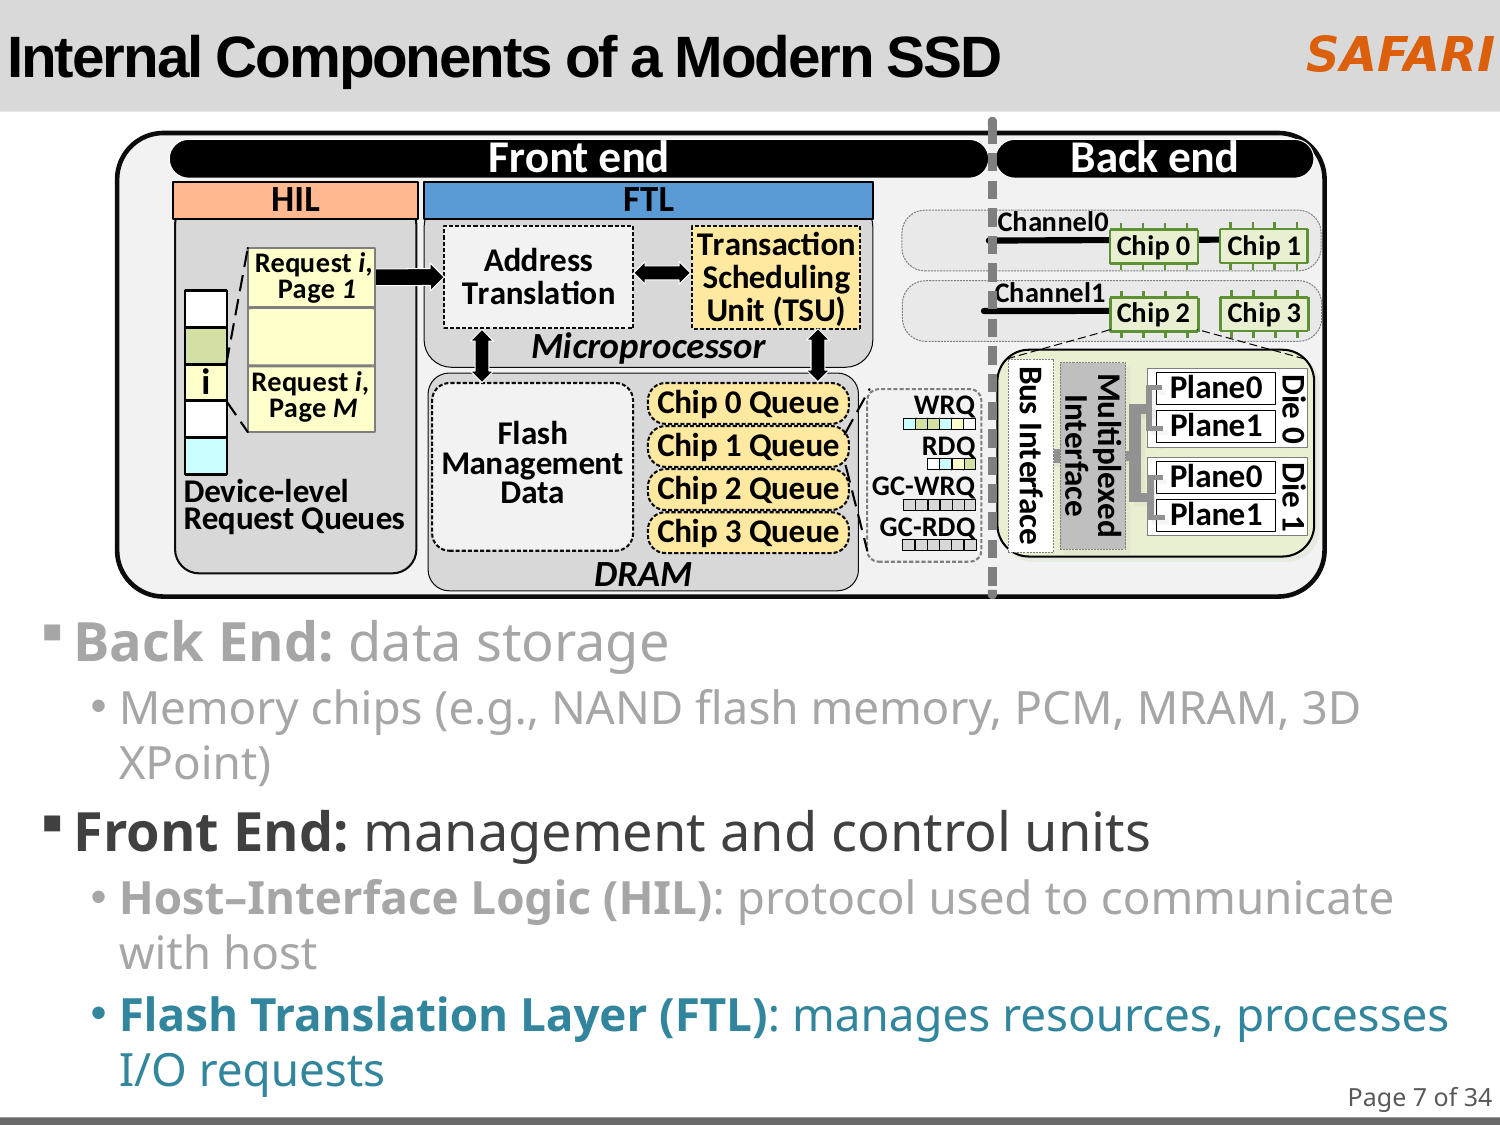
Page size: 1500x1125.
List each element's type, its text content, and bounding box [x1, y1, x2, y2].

list Back End: data storage Memory chips (e.g., NAND flash memory, PCM, MRAM, 3D XPoint) Front End: management and control units Host–Interface Logic (HIL): protocol used to communicate with host Flash Translation Layer (FTL): manages resources, processes I/O requests [24, 599, 1475, 1073]
picture [1305, 26, 1500, 83]
title Internal Components of a Modern SSD [0, 22, 1300, 94]
picture [112, 114, 1328, 615]
slide_number Page 7 of 34 [1275, 1079, 1500, 1118]
